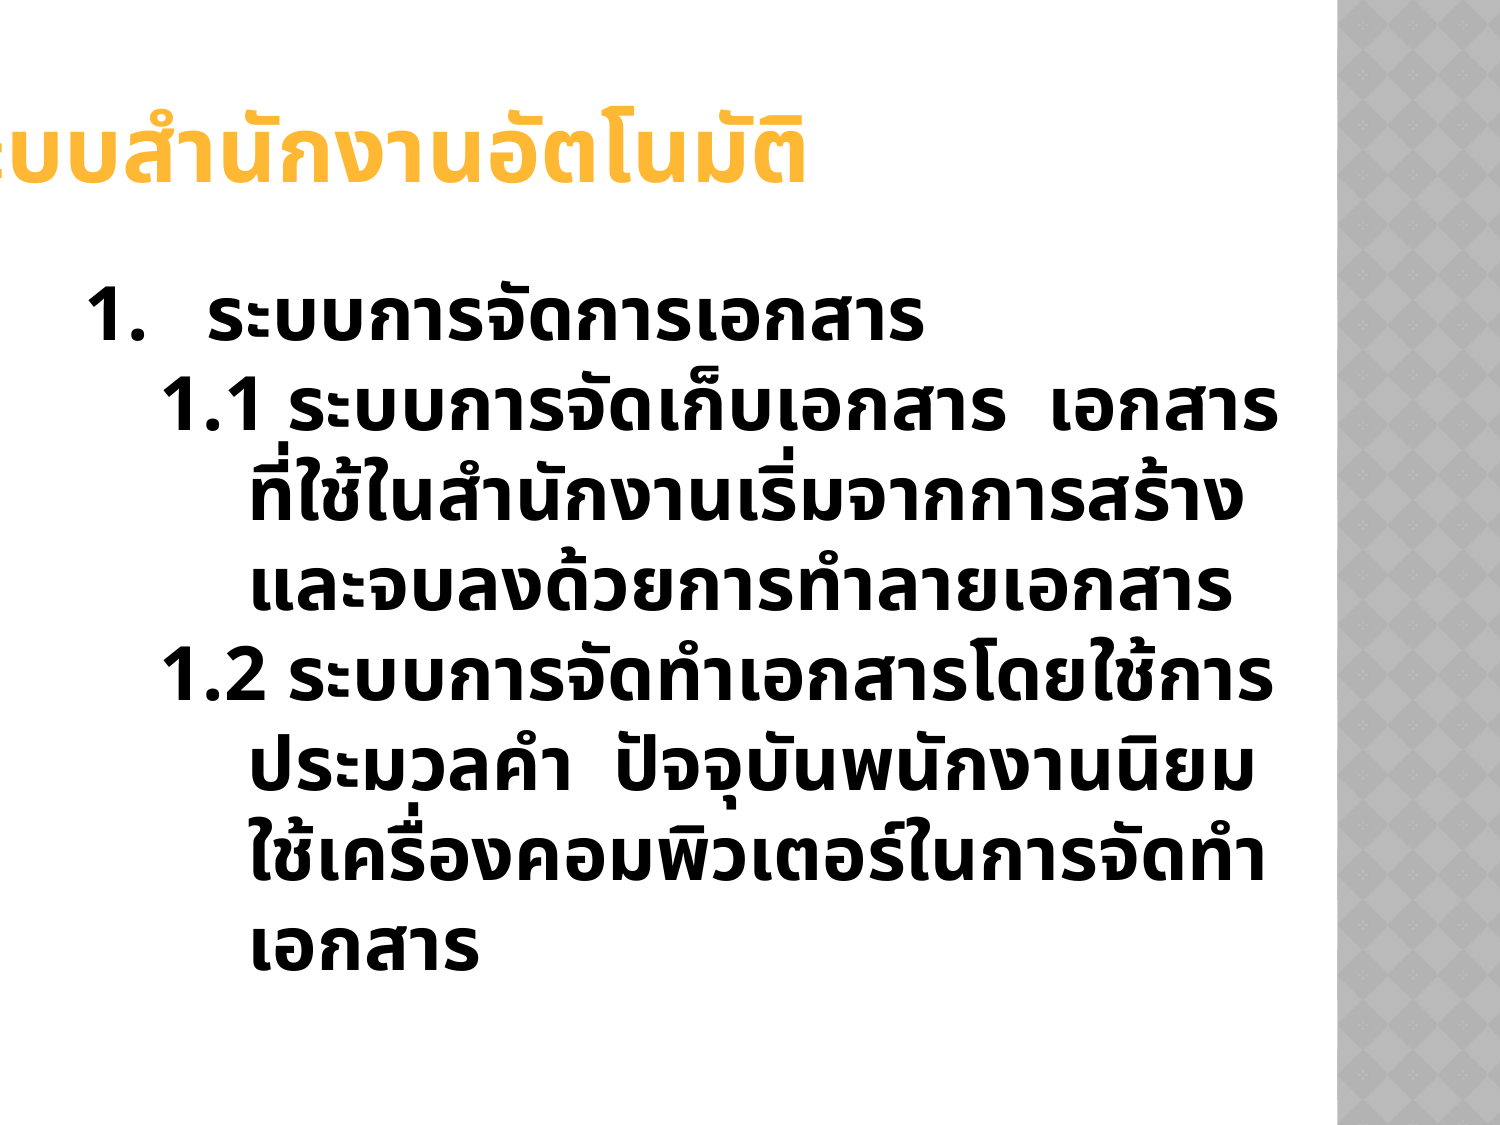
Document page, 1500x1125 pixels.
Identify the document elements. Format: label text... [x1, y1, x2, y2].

text_box ระบบสำนักงานอัตโนมัติ [0, 83, 826, 208]
text_box ระบบการจัดการเอกสาร 1.1 ระบบการจัดเก็บเอกสาร เอกสารที่ใช้ในสำนักงานเริ่มจากการสร้างและจบลงด้วยการทำลายเอกสาร 1.2 ระบบการจัดทำเอกสารโดยใช้การประมวลคำ ปัจจุบันพนักงานนิยมใช้เครื่องคอมพิวเตอร์ในการจัดทำเอกสาร [70, 257, 1301, 993]
